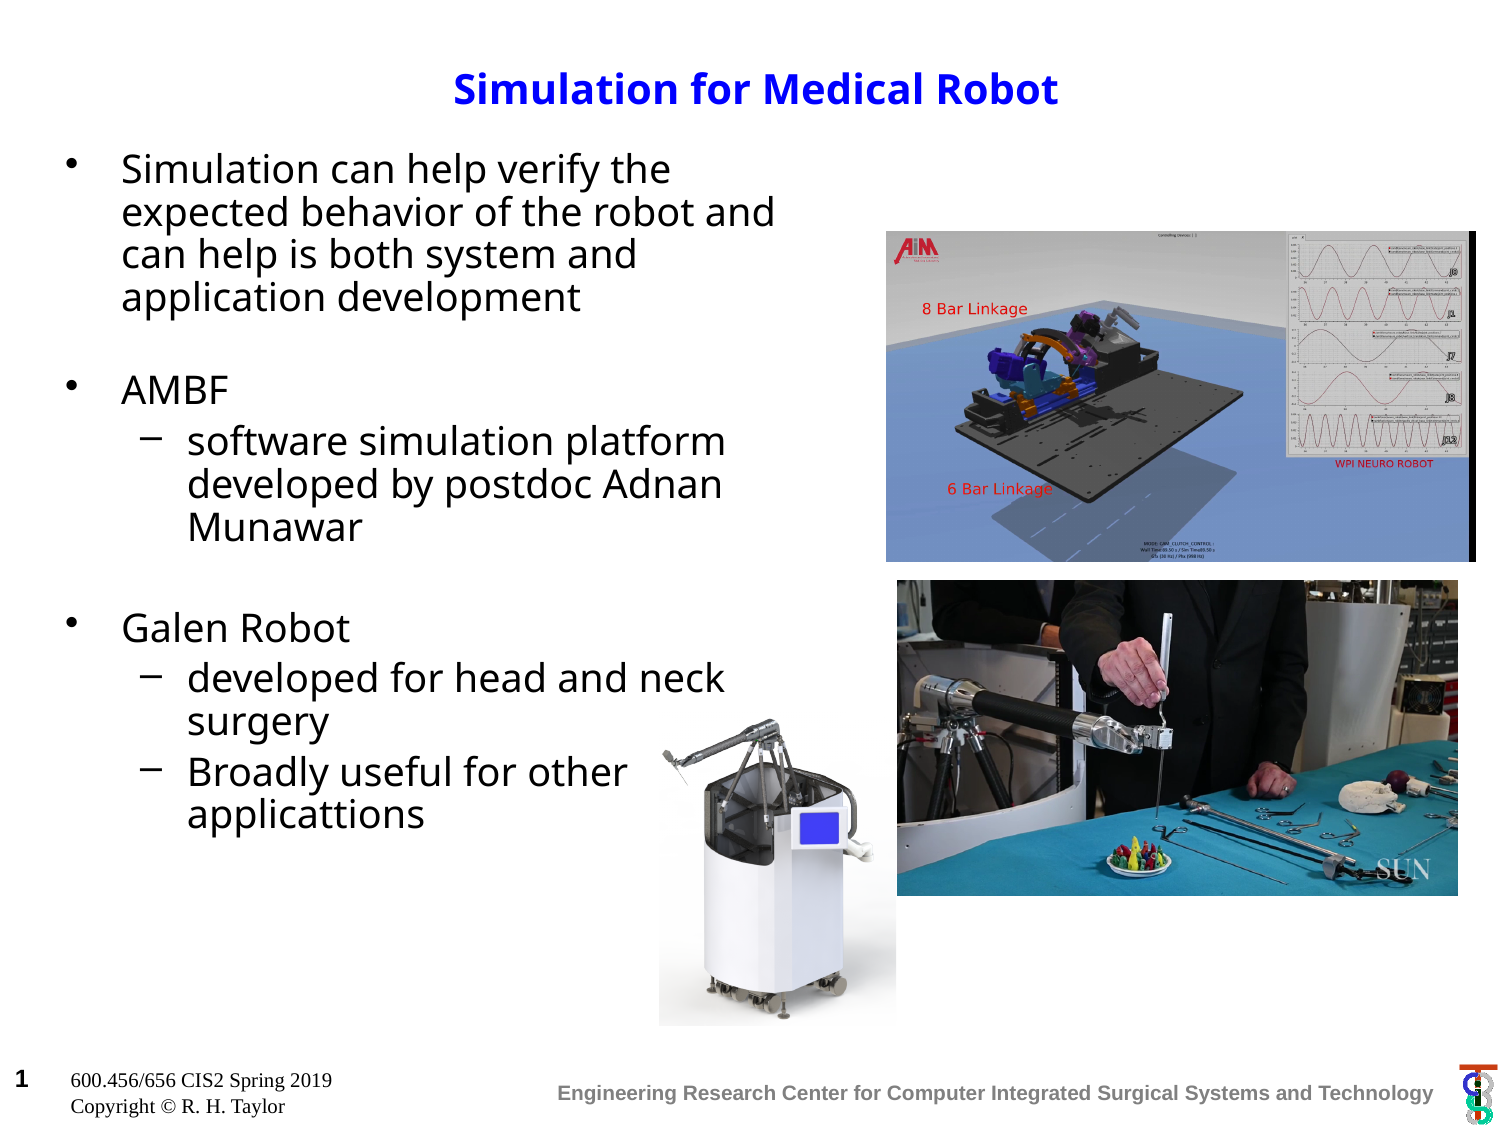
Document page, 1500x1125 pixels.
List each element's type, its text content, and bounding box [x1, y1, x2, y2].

picture [1455, 1062, 1500, 1125]
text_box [896, 579, 1459, 897]
picture [658, 712, 897, 1026]
title Simulation for Medical Robot [49, 37, 1463, 138]
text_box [885, 230, 1477, 563]
list Simulation can help verify the expected behavior of the robot and can help is both system and application development AMBF software simulation platform developed by postdoc Adnan Munawar Galen Robot developed for head and neck surgery Broadly useful for other applicattions [49, 141, 864, 1043]
